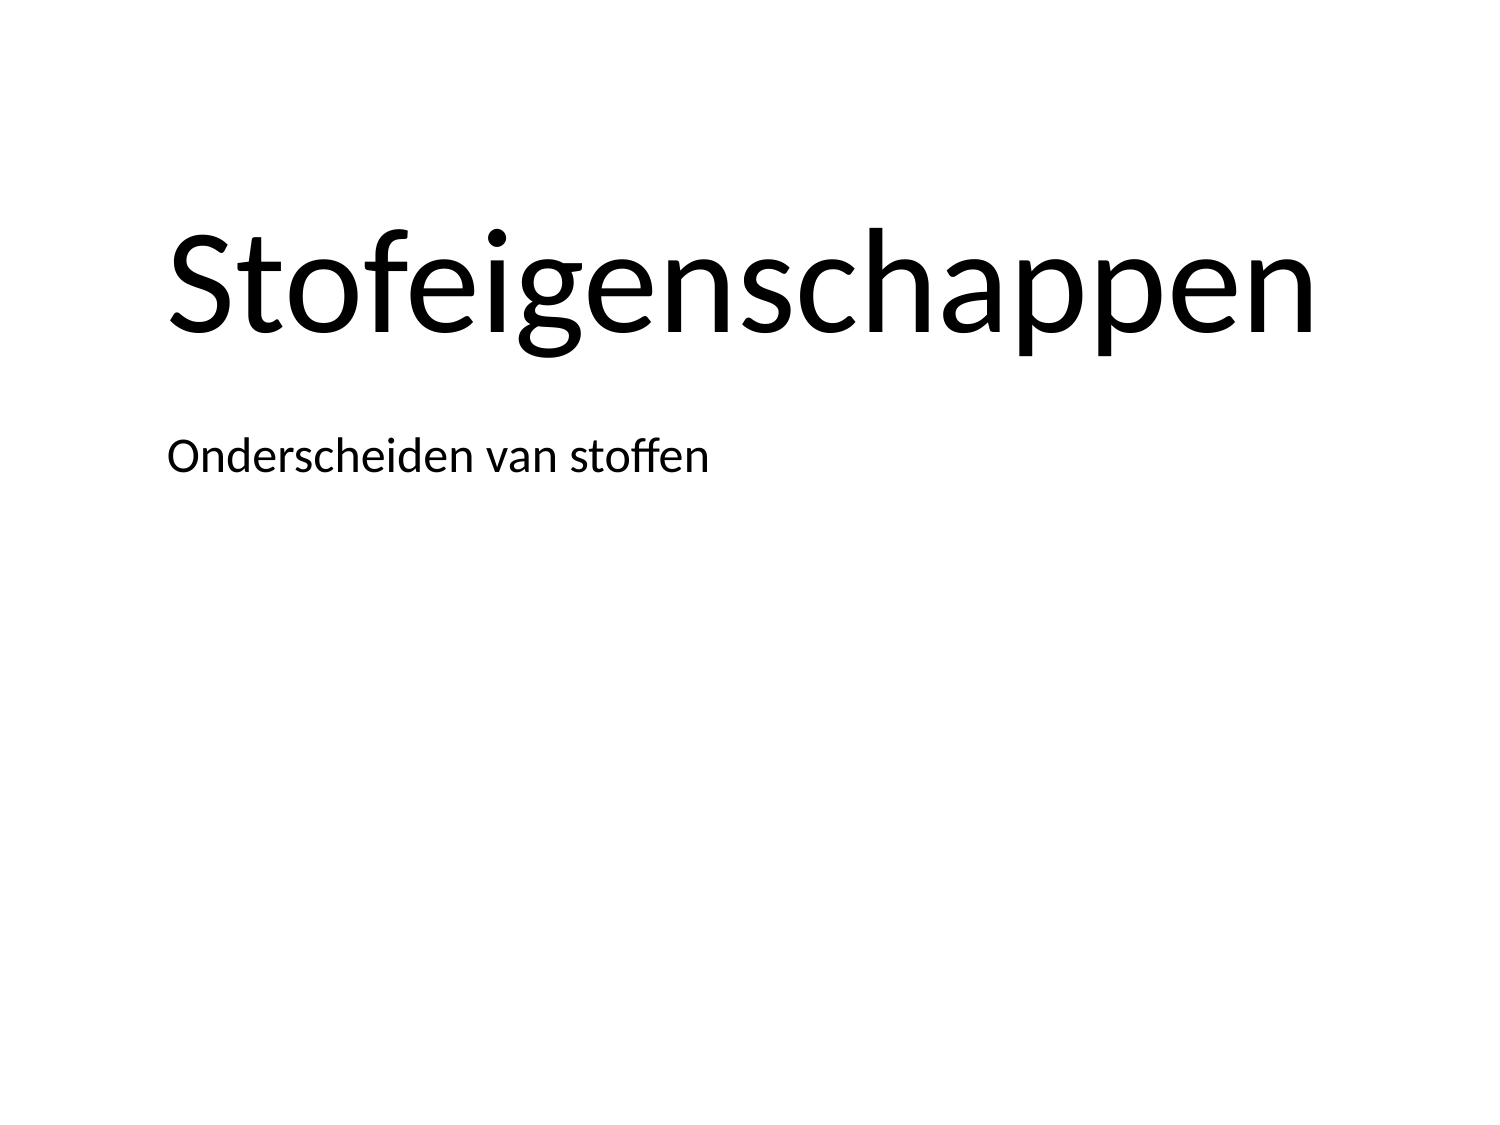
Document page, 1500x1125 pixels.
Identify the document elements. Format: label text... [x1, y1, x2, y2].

text_box Stofeigenschappen Onderscheiden van stoffen [152, 175, 1354, 490]
